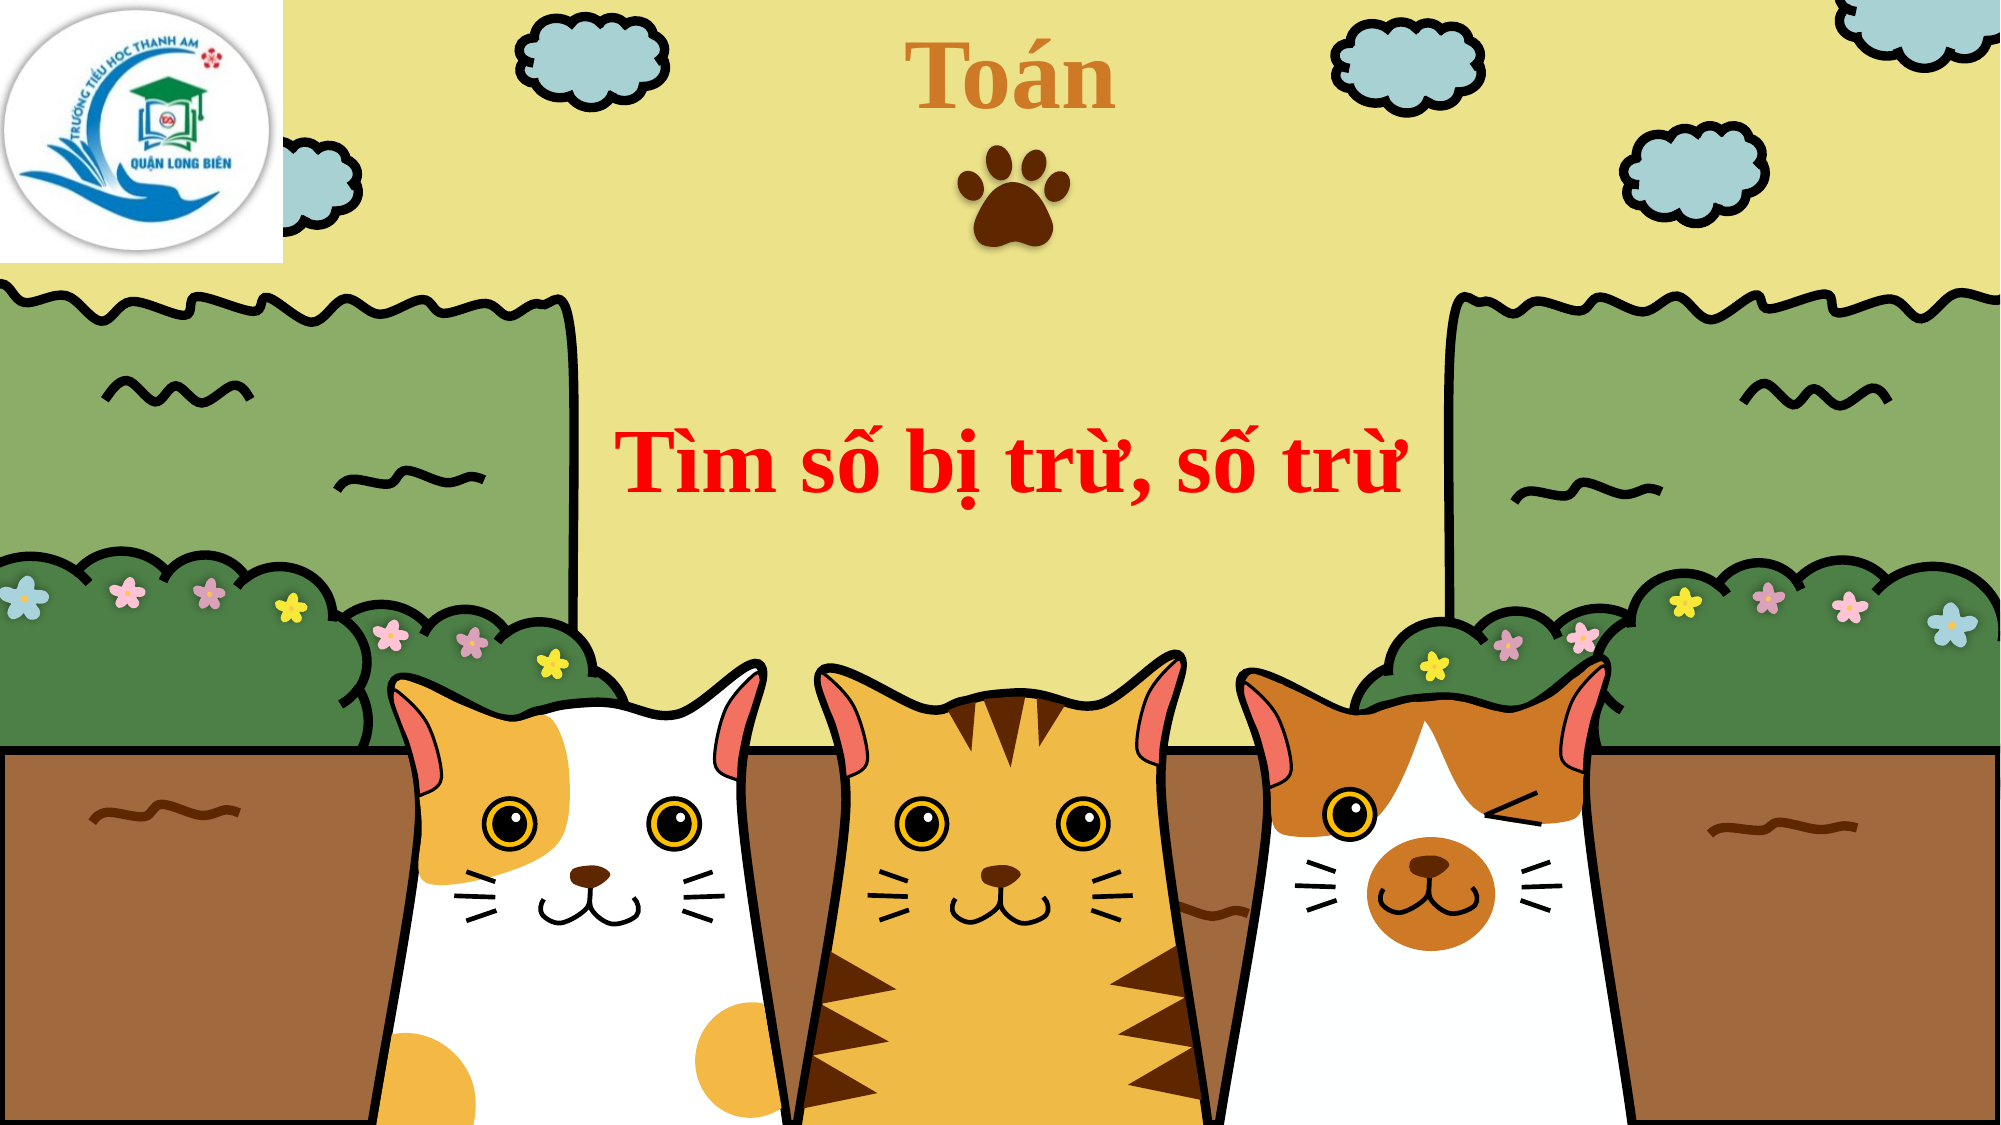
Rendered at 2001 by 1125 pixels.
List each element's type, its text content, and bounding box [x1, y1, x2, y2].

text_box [354, 663, 808, 1125]
text_box [1838, 0, 2000, 70]
text_box [1622, 124, 1767, 225]
list Toán [840, 15, 1182, 192]
title Tìm số bị trừ, số trừ [577, 295, 1446, 631]
text_box [518, 15, 667, 109]
text_box [283, 140, 360, 234]
text_box [1333, 20, 1483, 114]
picture [0, 0, 283, 263]
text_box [1203, 658, 1645, 1125]
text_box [782, 654, 1220, 1125]
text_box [957, 141, 1064, 243]
